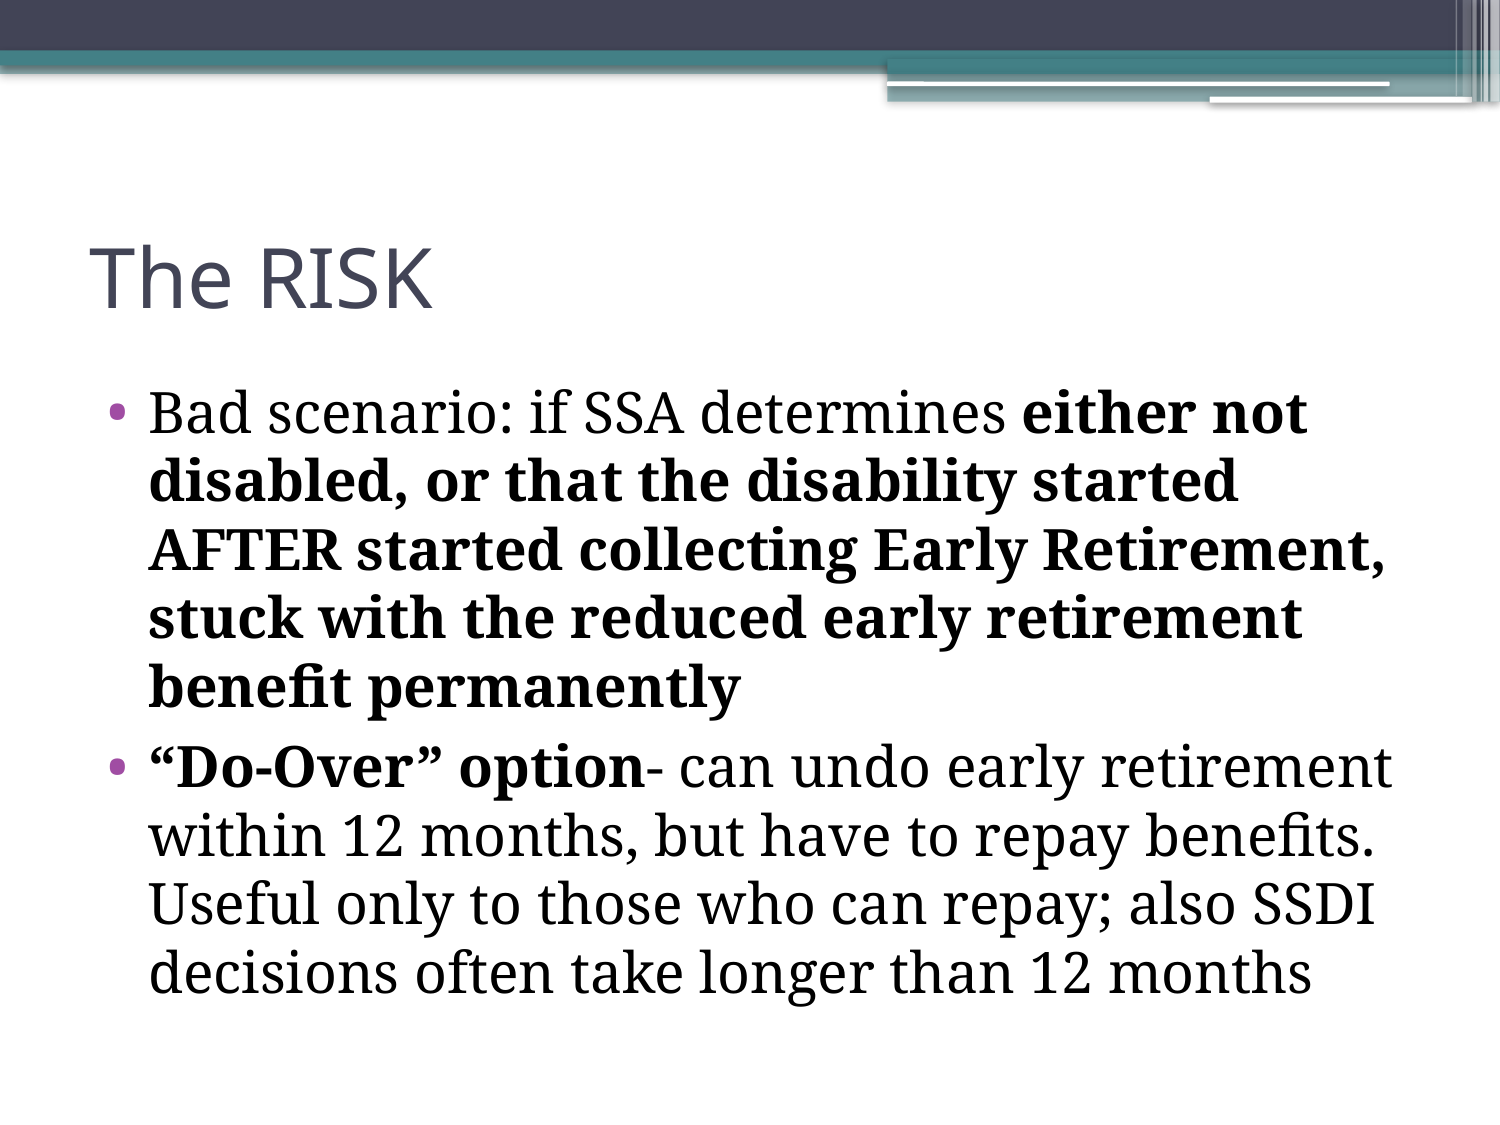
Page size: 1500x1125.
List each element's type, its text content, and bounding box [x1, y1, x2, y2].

title The RISK [75, 187, 1425, 363]
list Bad scenario: if SSA determines either not disabled, or that the disability started AFTER started collecting Early Retirement, stuck with the reduced early retirement benefit permanently “Do-Over” option- can undo early retirement within 12 months, but have to repay benefits. Useful only to those who can repay; also SSDI decisions often take longer than 12 months [75, 368, 1425, 1079]
